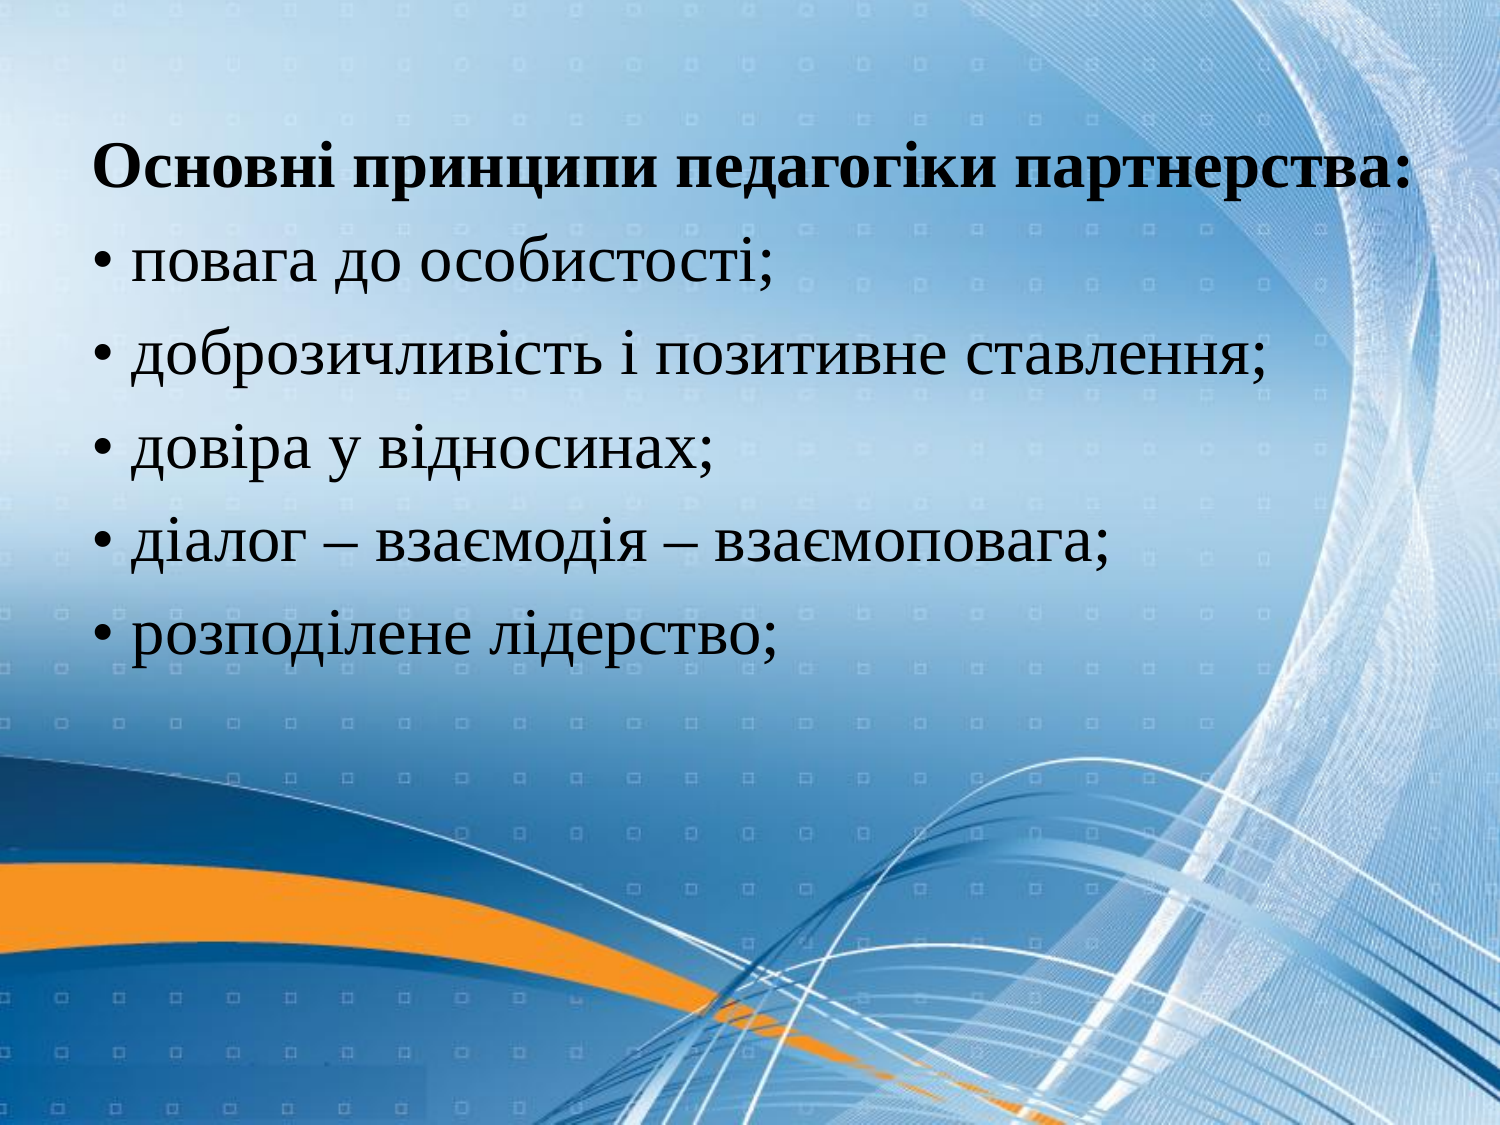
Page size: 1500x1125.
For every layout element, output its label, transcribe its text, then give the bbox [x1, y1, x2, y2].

list Основні принципи педагогіки партнерства: • повага до особистості; • доброзичливість і позитивне ставлення; • довіра у відносинах; • діалог – взаємодія – взаємоповага; • розподілене лідерство; [76, 113, 1500, 857]
picture [0, 0, 1500, 1125]
